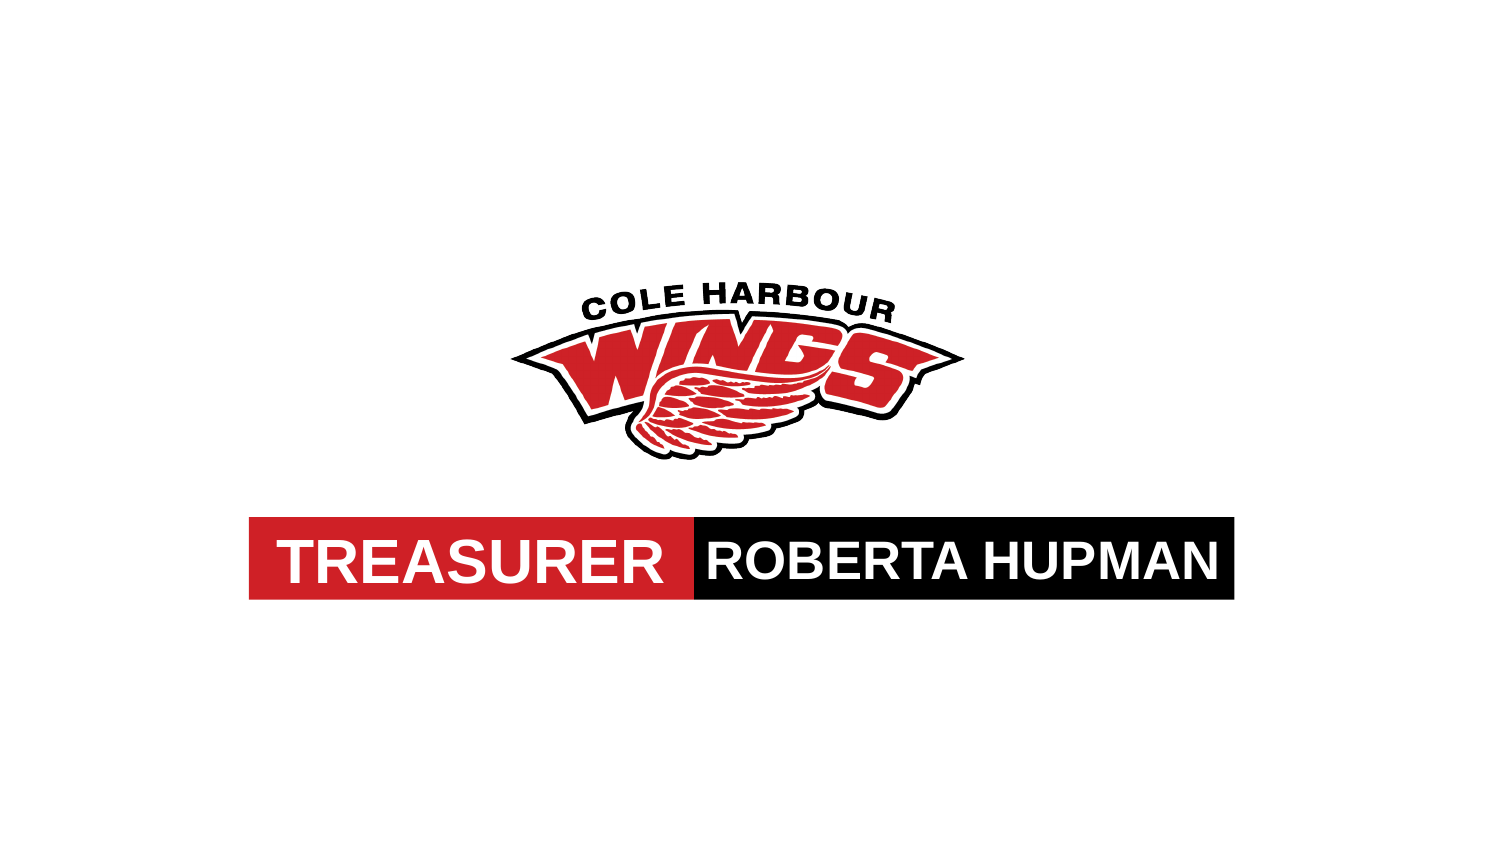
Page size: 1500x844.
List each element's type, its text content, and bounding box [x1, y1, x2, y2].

text_box TREASURER [248, 517, 694, 600]
text_box ROBERTA HUPMAN [694, 517, 1235, 600]
picture [510, 282, 965, 460]
